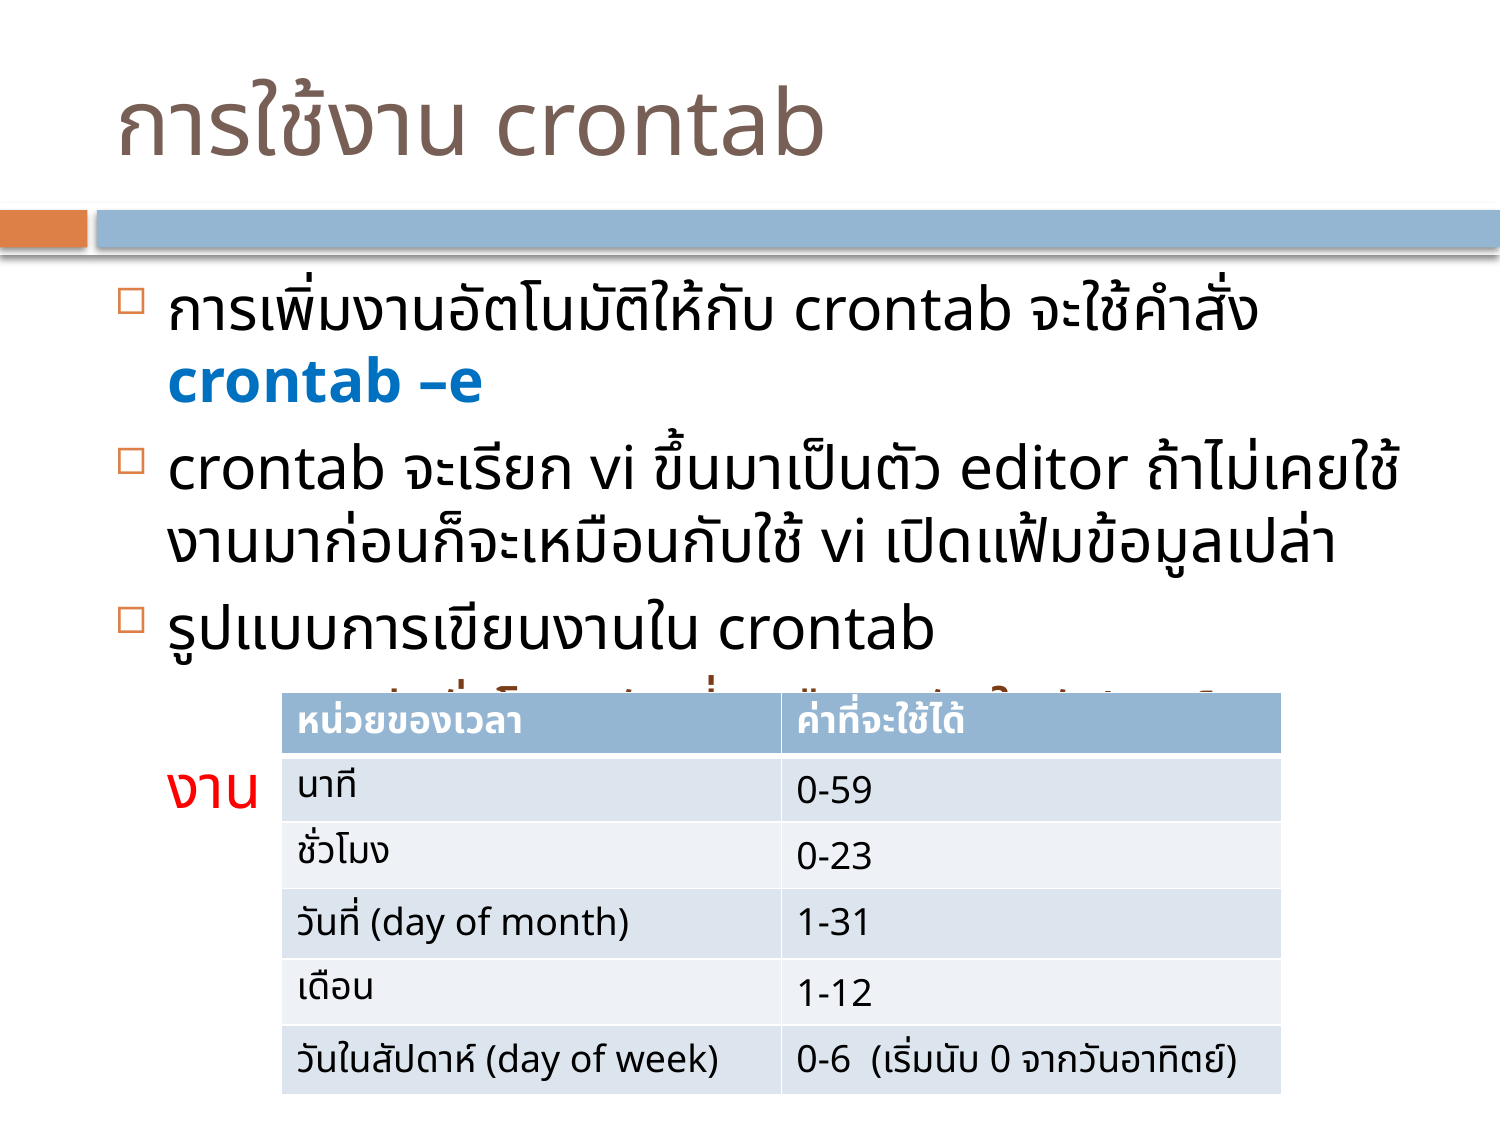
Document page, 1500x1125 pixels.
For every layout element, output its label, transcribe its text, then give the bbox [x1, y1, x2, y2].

list การเพิ่มงานอัตโนมัติให้กับ crontab จะใช้คำสั่ง crontab –e crontab จะเรียก vi ขึ้นมาเป็นตัว editor ถ้าไม่เคยใช้งานมาก่อนก็จะเหมือนกับใช้ vi เปิดแฟ้มข้อมูลเปล่า รูปแบบการเขียนงานใน crontab นาที ชั่วโมง วันที่ เดือน วันในสัปดาห์ งาน [100, 262, 1438, 1000]
table_cell เดือน [282, 960, 781, 1024]
table_cell 0-6 (เริ่มนับ 0 จากวันอาทิตย์) [782, 1026, 1281, 1094]
table_cell 1-31 [782, 889, 1281, 958]
table_cell 0-59 [782, 759, 1281, 821]
table_cell 1-12 [782, 960, 1281, 1024]
table_cell นาที [282, 759, 781, 821]
table_header หน่วยของเวลา [282, 693, 781, 753]
table_cell 0-23 [782, 823, 1281, 888]
table_header ค่าที่จะใช้ได้ [782, 693, 1281, 753]
table_cell ชั่วโมง [282, 823, 781, 888]
table_cell วันที่ (day of month) [282, 889, 781, 958]
table_cell วันในสัปดาห์ (day of week) [282, 1026, 781, 1094]
title การใช้งาน crontab [100, 37, 1438, 200]
